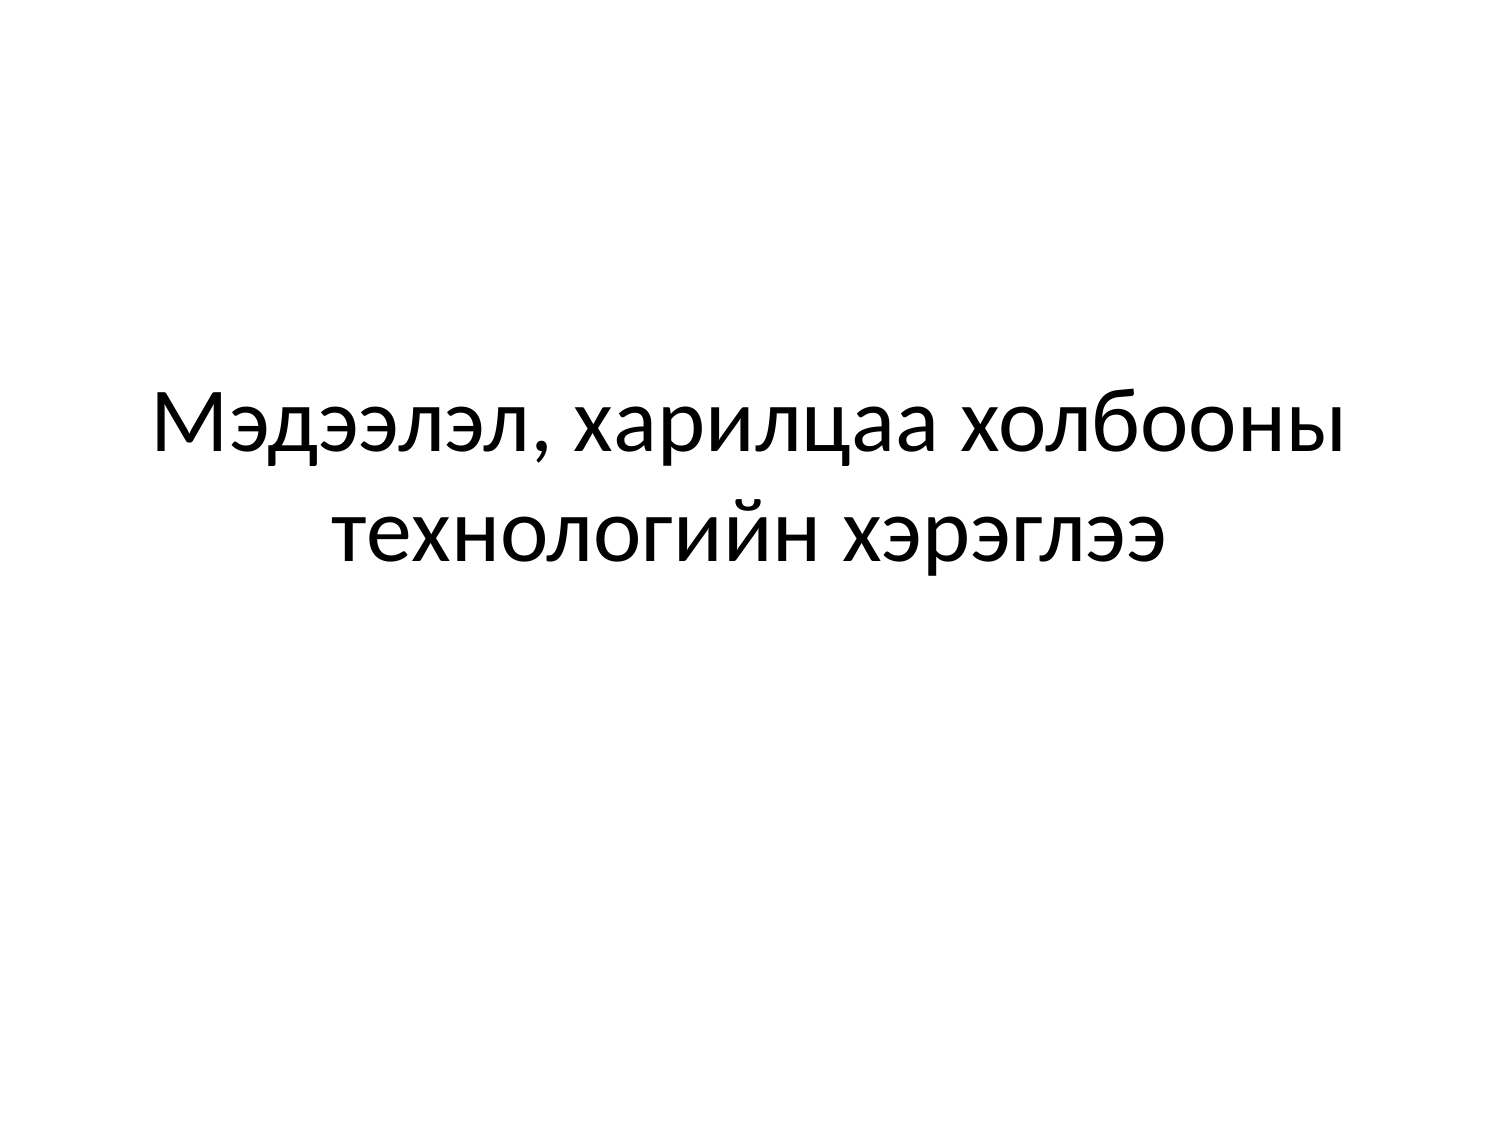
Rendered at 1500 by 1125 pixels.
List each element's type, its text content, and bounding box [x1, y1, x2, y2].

title Мэдээлэл, харилцаа холбооны технологийн хэрэглээ [112, 349, 1388, 591]
